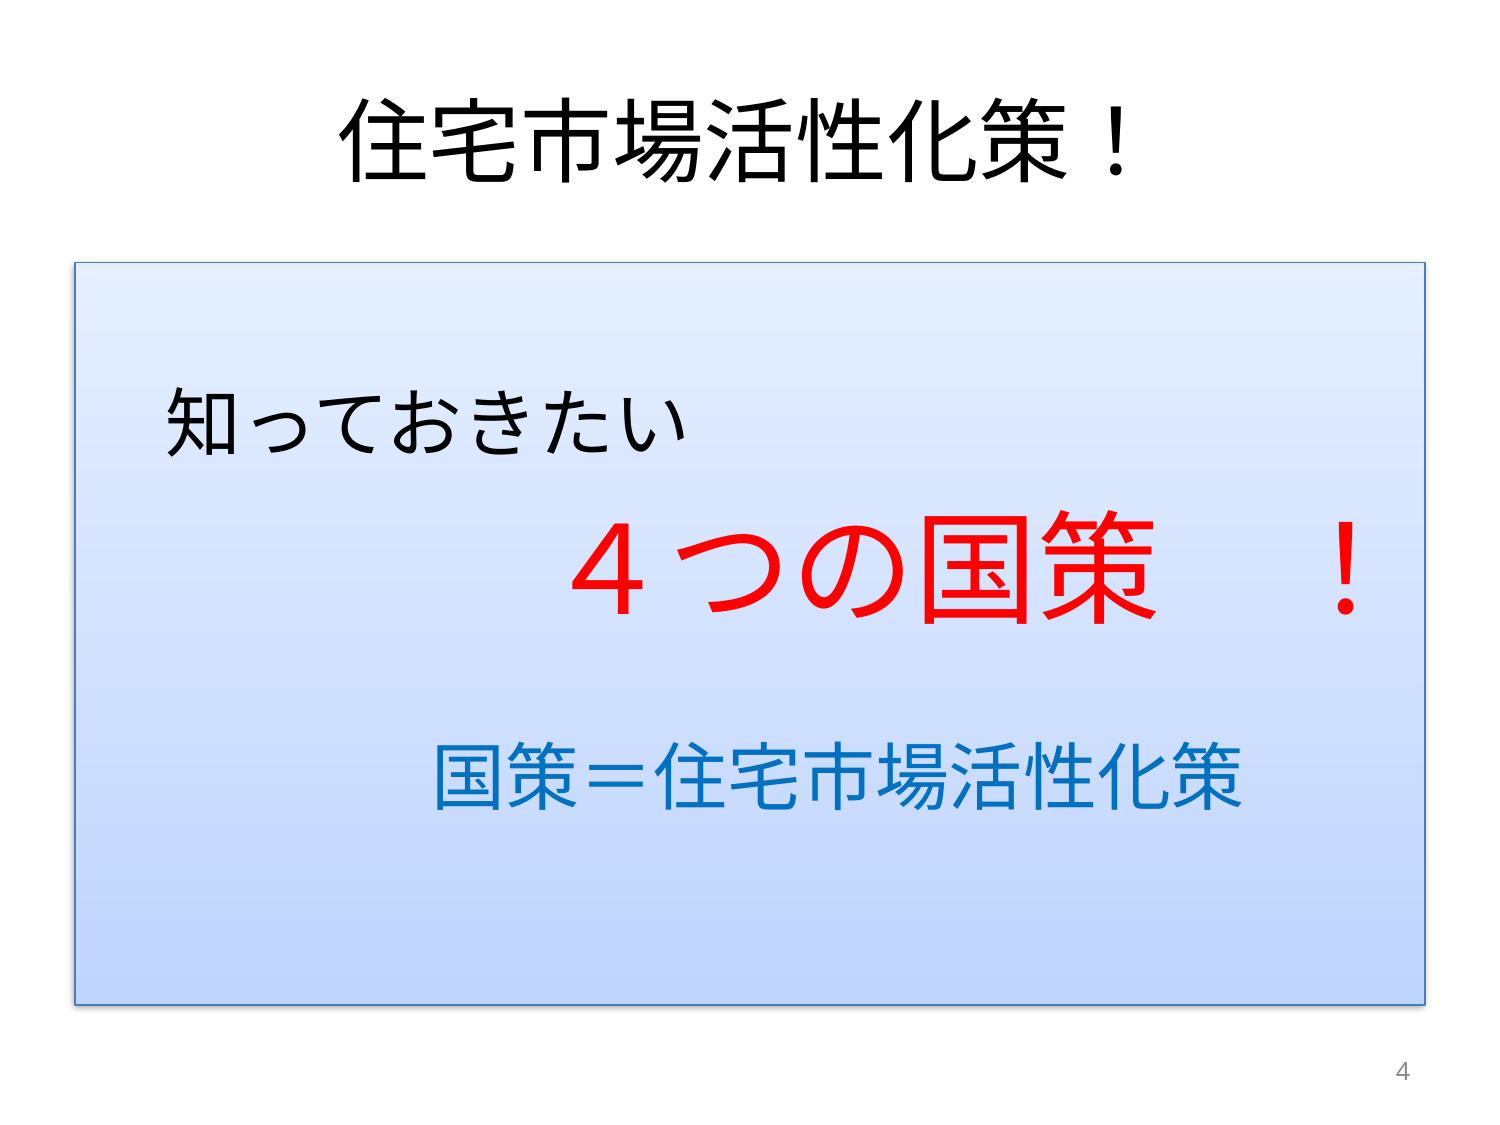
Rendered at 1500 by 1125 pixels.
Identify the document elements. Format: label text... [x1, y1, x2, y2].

list 知っておきたい ４つの国策 ！ 国策＝住宅市場活性化策 [74, 262, 1426, 1006]
slide_number 4 [1074, 1042, 1425, 1103]
title 住宅市場活性化策！ [75, 45, 1425, 233]
